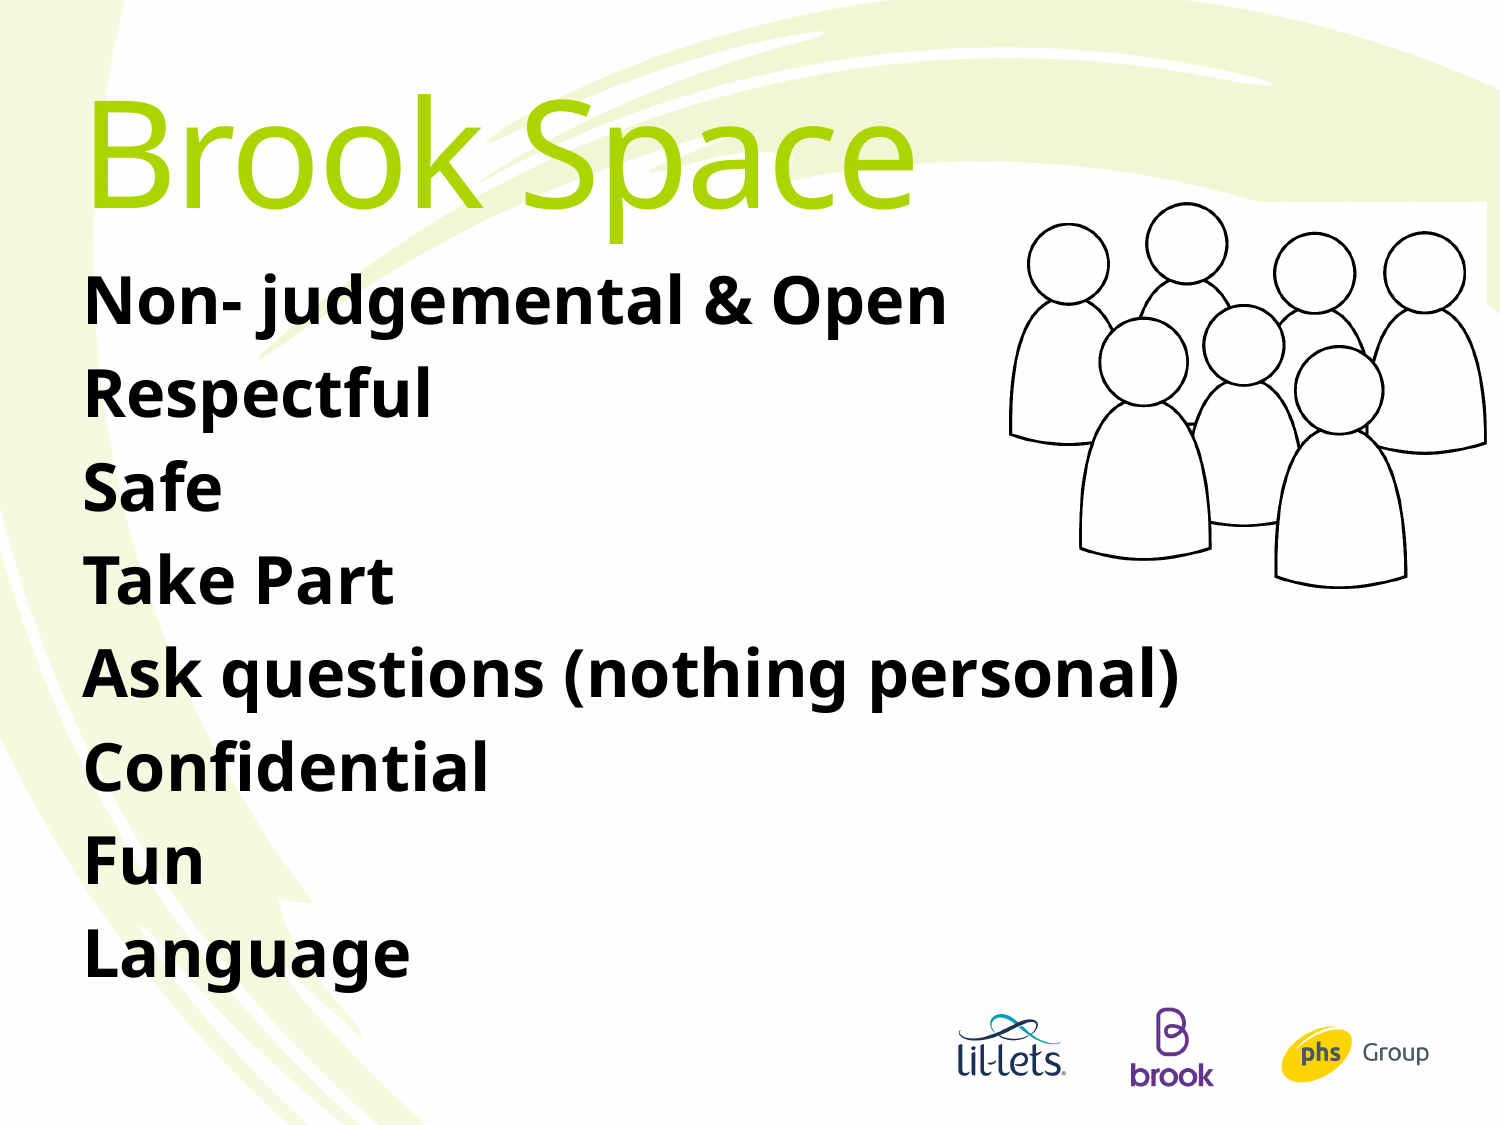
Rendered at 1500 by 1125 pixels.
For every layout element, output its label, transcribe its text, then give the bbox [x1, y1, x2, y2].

title Brook Space [65, 54, 1341, 243]
picture [0, 0, 1500, 1125]
list Non- judgemental & Open Respectful Safe Take Part Ask questions (nothing personal) Confidential Fun Language [67, 250, 1248, 1081]
